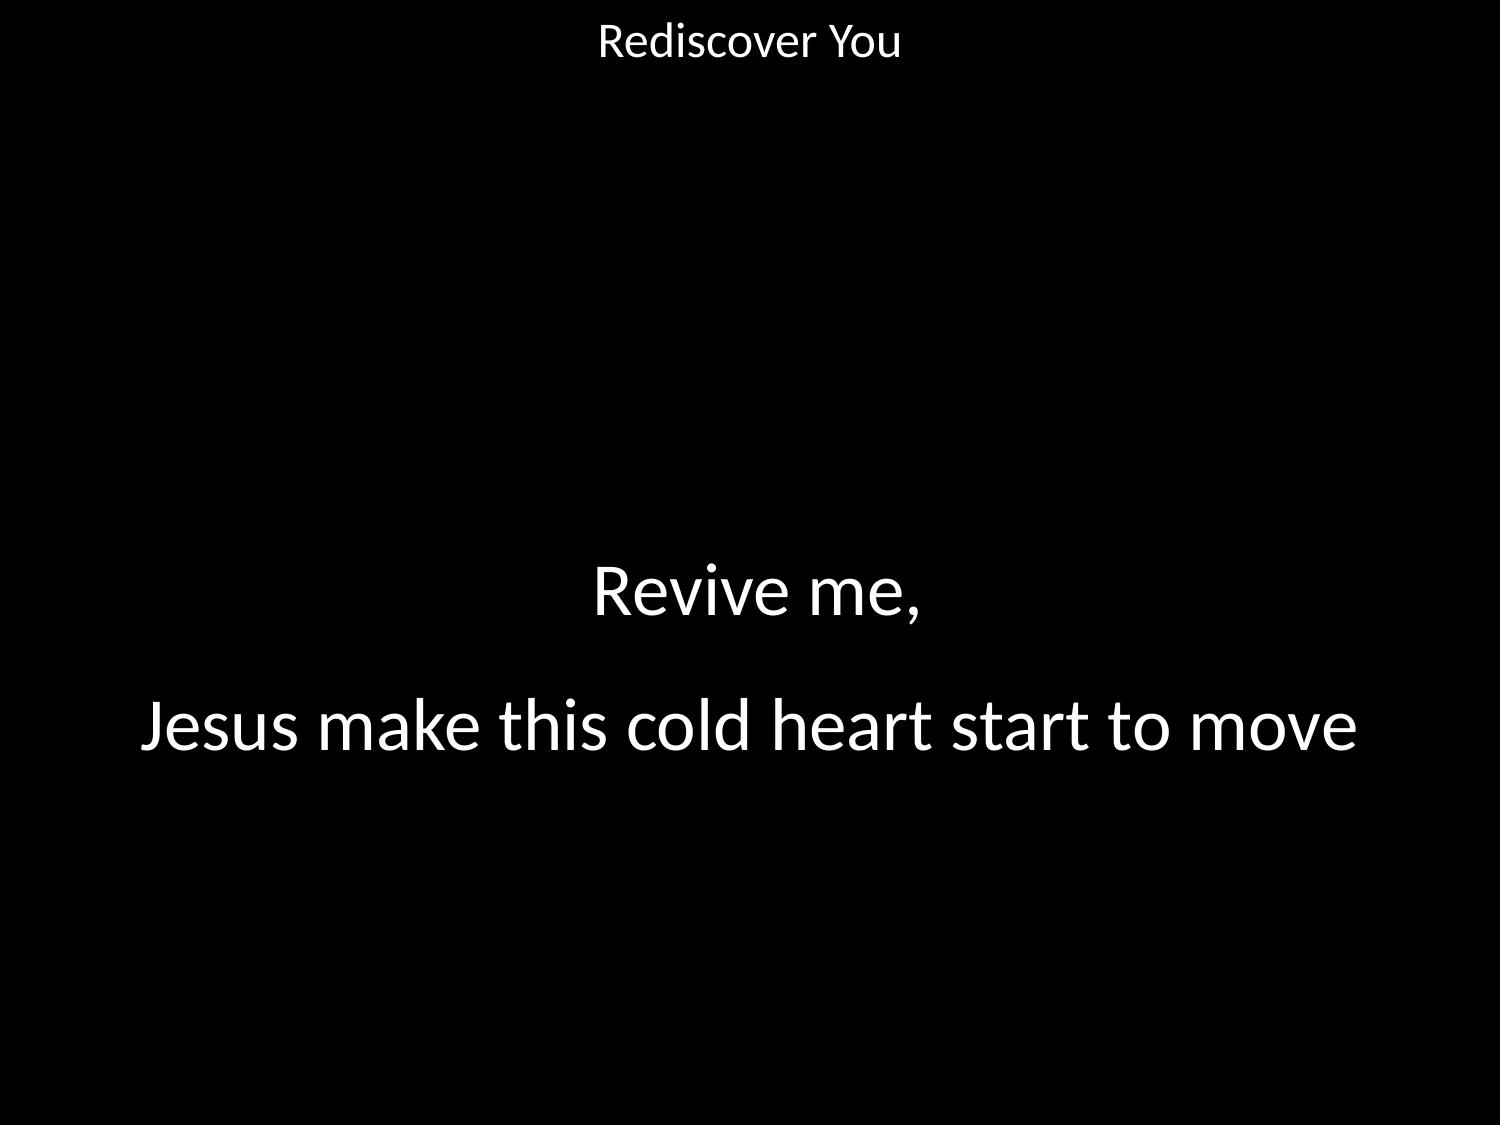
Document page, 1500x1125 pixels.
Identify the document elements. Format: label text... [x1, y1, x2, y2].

list Rediscover You [0, 0, 1500, 75]
list Revive me, Jesus make this cold heart start to move [0, 149, 1500, 1110]
